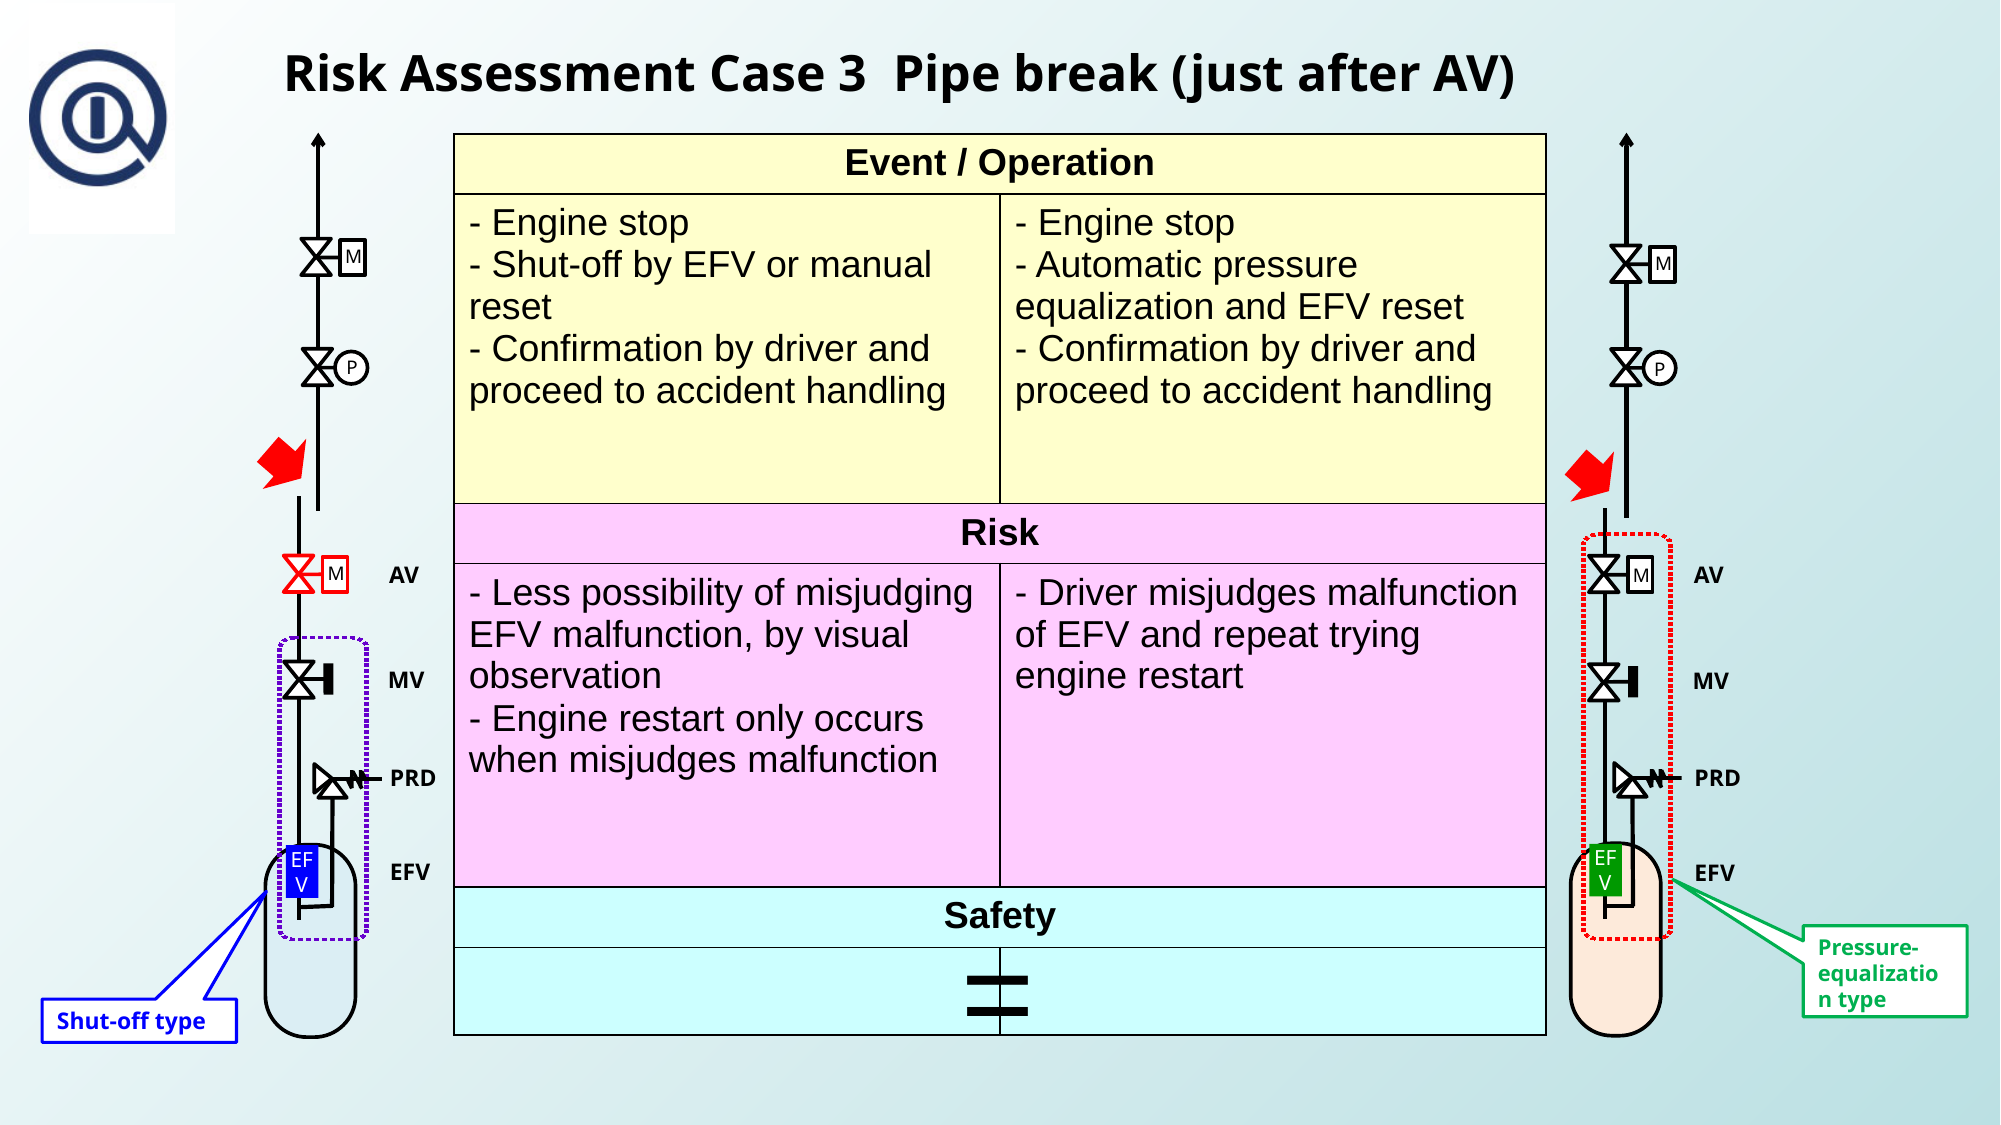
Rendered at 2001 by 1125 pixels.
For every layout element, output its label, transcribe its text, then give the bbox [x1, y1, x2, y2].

text_box PRD [389, 763, 437, 792]
table_cell Risk [455, 504, 1545, 563]
table_cell - Less possibility of misjudging EFV malfunction, by visual observation - Engine restart only occurs when misjudges malfunction [455, 564, 999, 886]
text_box [1564, 449, 1614, 502]
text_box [287, 657, 325, 703]
table_cell - Engine stop - Automatic pressure equalization and EFV reset - Confirmation by driver and proceed to accident handling [1001, 195, 1545, 503]
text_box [314, 224, 352, 289]
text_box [1624, 231, 1662, 296]
text_box [304, 844, 326, 853]
table_cell [455, 948, 909, 1034]
text_box AV [1693, 560, 1724, 589]
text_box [1630, 745, 1666, 814]
table_cell - Engine stop - Shut-off by EFV or manual reset - Confirmation by driver and proceed to accident handling [455, 195, 999, 503]
table_cell [1087, 948, 1545, 1034]
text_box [275, 854, 326, 888]
text_box [1622, 843, 1627, 852]
text_box Pressure-equalization type [1672, 879, 1968, 1017]
table_cell Safety [455, 888, 1545, 947]
text_box Risk Assessment Case 3 Pipe break (just after AV) [268, 34, 1728, 110]
text_box EFV [389, 857, 431, 886]
text_box = [909, 905, 1087, 1071]
text_box [1570, 847, 1661, 1036]
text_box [1624, 334, 1662, 400]
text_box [330, 746, 366, 815]
text_box Shut-off type [42, 891, 267, 1043]
text_box [256, 436, 307, 489]
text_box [1602, 541, 1640, 606]
picture [29, 3, 175, 234]
table_header Event / Operation [455, 135, 1545, 193]
text_box [265, 852, 356, 1038]
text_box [1592, 659, 1630, 705]
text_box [296, 541, 334, 606]
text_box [316, 334, 354, 400]
table_cell - Driver misjudges malfunction of EFV and repeat trying engine restart [1001, 564, 1545, 886]
text_box EFV [1694, 858, 1736, 886]
text_box AV [389, 560, 420, 588]
text_box MV [387, 665, 425, 694]
text_box MV [1692, 666, 1730, 694]
text_box PRD [1694, 763, 1742, 792]
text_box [1579, 853, 1633, 887]
